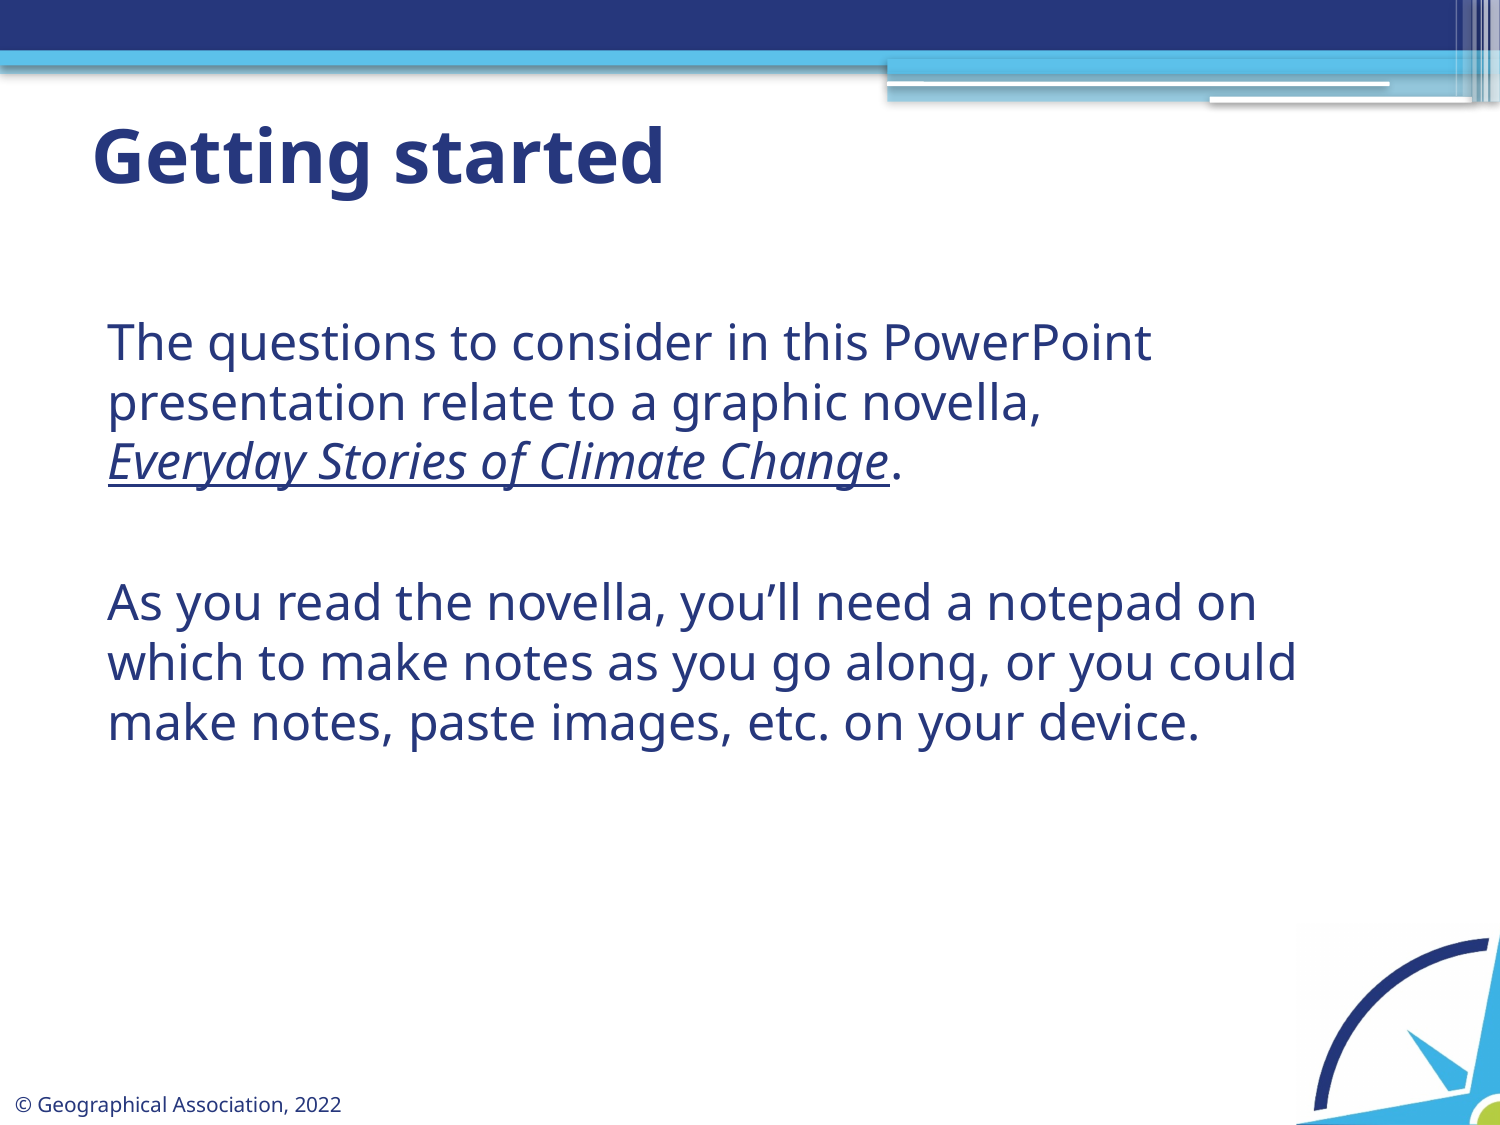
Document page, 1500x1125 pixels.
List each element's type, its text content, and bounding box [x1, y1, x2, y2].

title Getting started [76, 66, 1427, 242]
picture [1297, 924, 1500, 1125]
list The questions to consider in this PowerPoint presentation relate to a graphic novella, Everyday Stories of Climate Change. As you read the novella, you’ll need a notepad on which to make notes as you go along, or you could make notes, paste images, etc. on your device. [75, 302, 1424, 1079]
